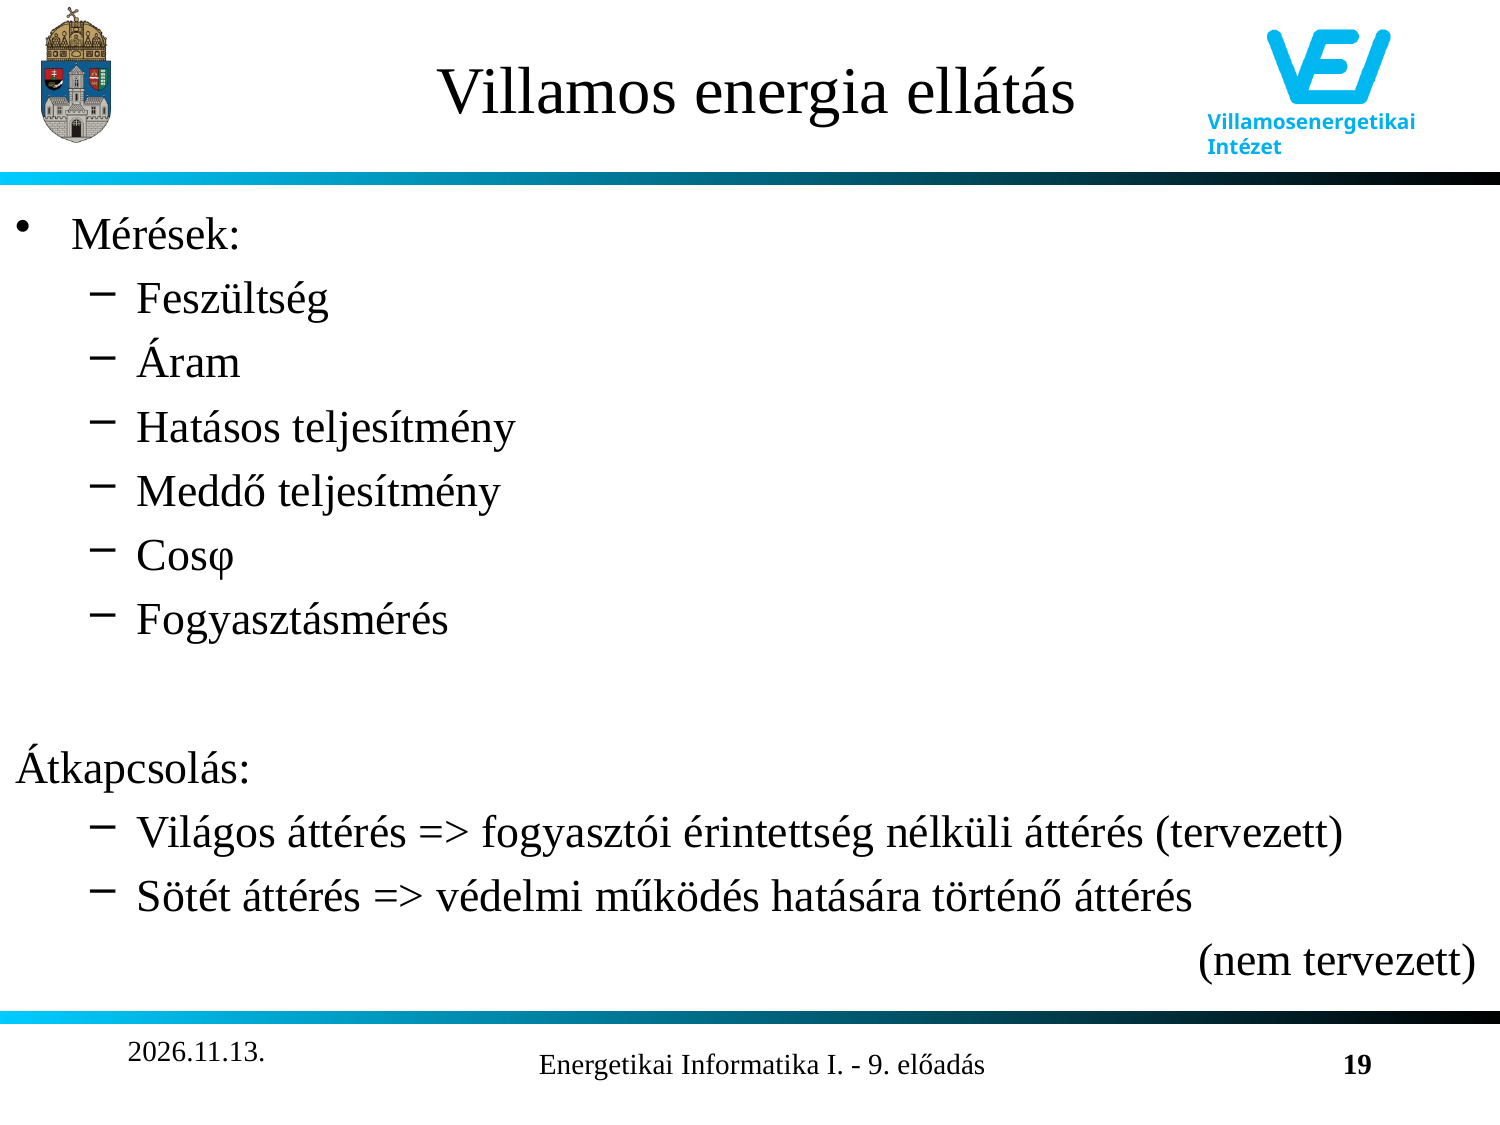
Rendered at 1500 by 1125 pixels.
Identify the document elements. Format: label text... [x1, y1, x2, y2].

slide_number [112, 1024, 426, 1101]
footer Energetikai Informatika I. - 9. előadás [312, 1037, 1074, 1101]
title Villamos energia ellátás [194, 42, 1320, 131]
slide_number 19 [1074, 1037, 1388, 1101]
list Mérések: Feszültség Áram Hatásos teljesítmény Meddő teljesítmény Cosφ Fogyasztásmérés Átkapcsolás: Világos áttérés => fogyasztói érintettség nélküli áttérés (tervezett) Sötét áttérés => védelmi működés hatására történő áttérés (nem tervezett) [0, 196, 1500, 988]
picture [41, 7, 111, 143]
picture [1257, 18, 1410, 115]
